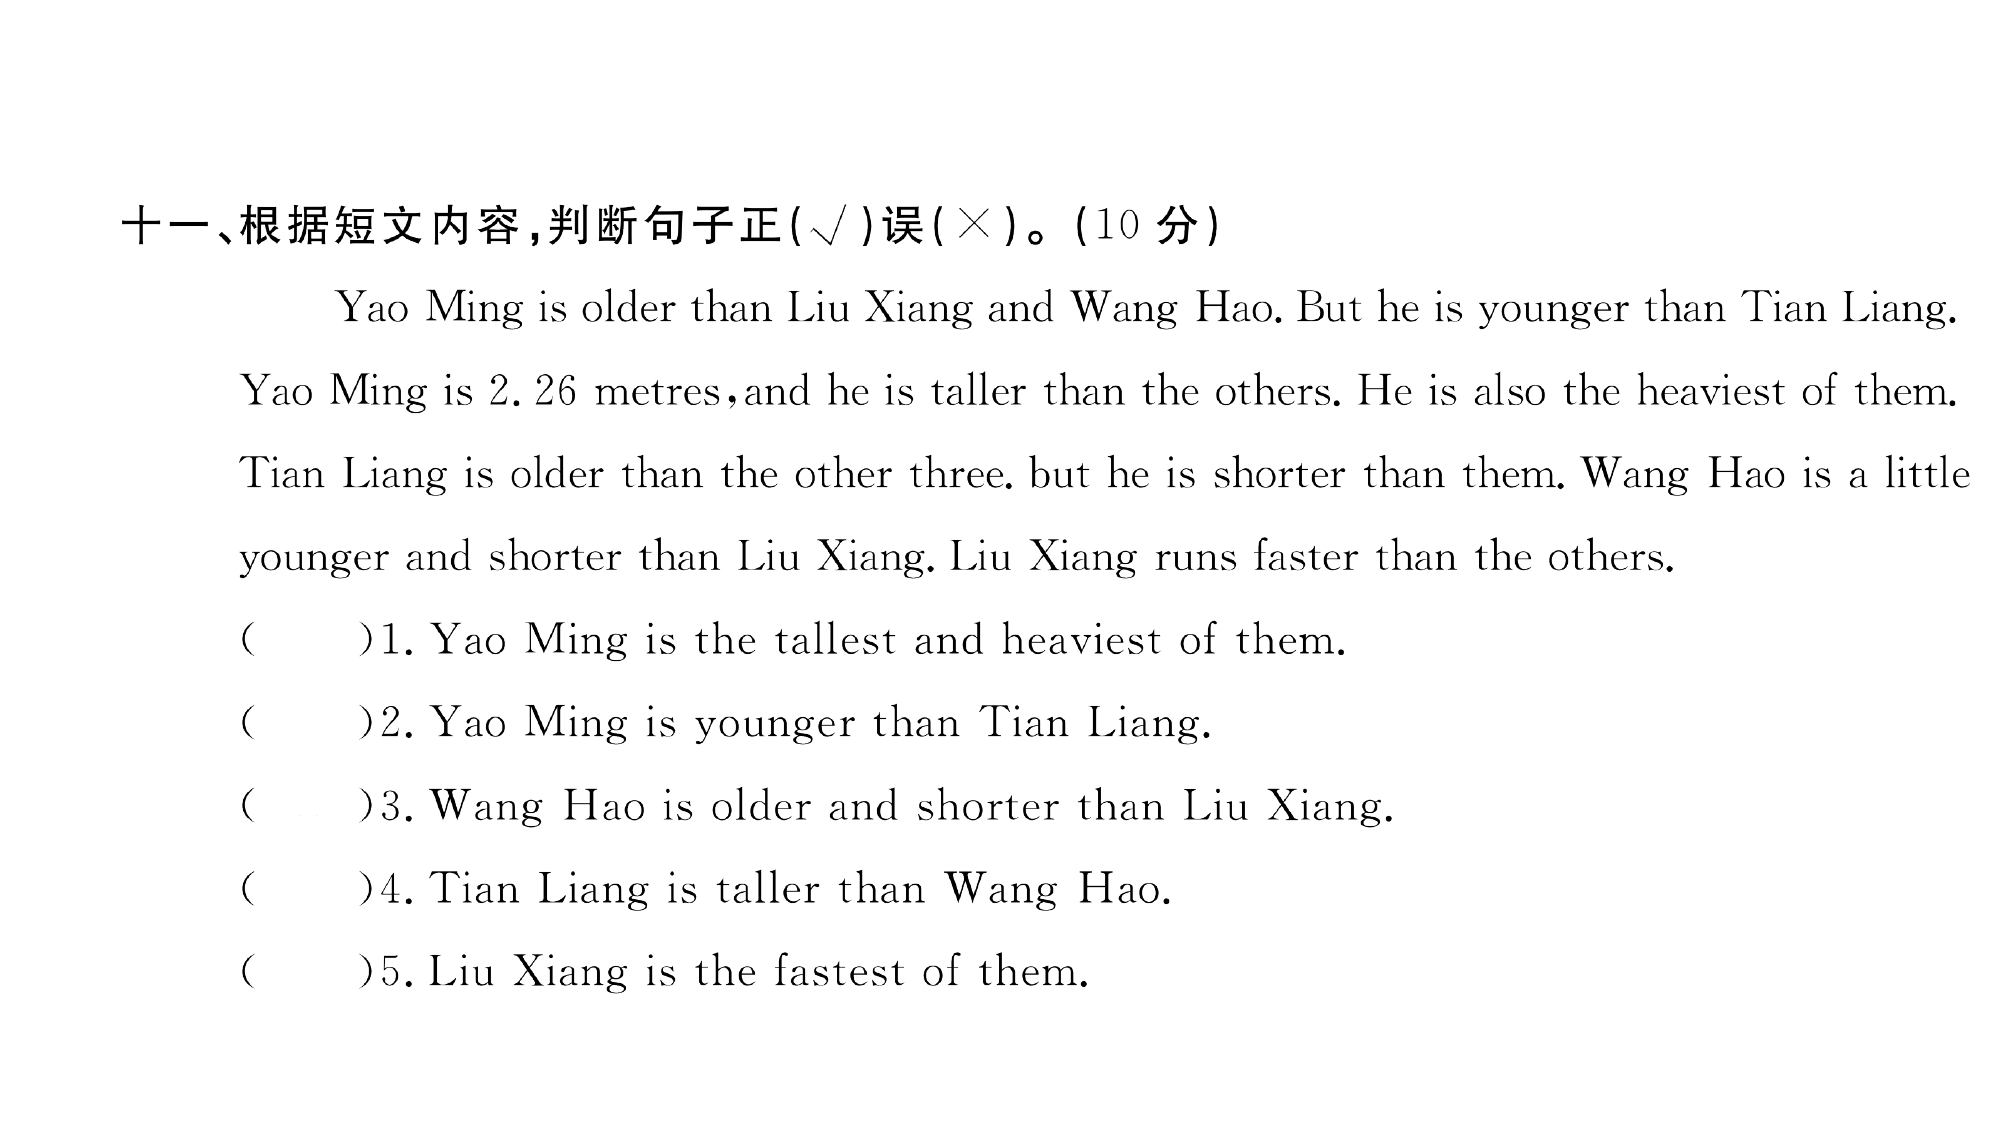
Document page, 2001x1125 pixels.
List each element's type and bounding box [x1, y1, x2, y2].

picture [118, 177, 2000, 1010]
